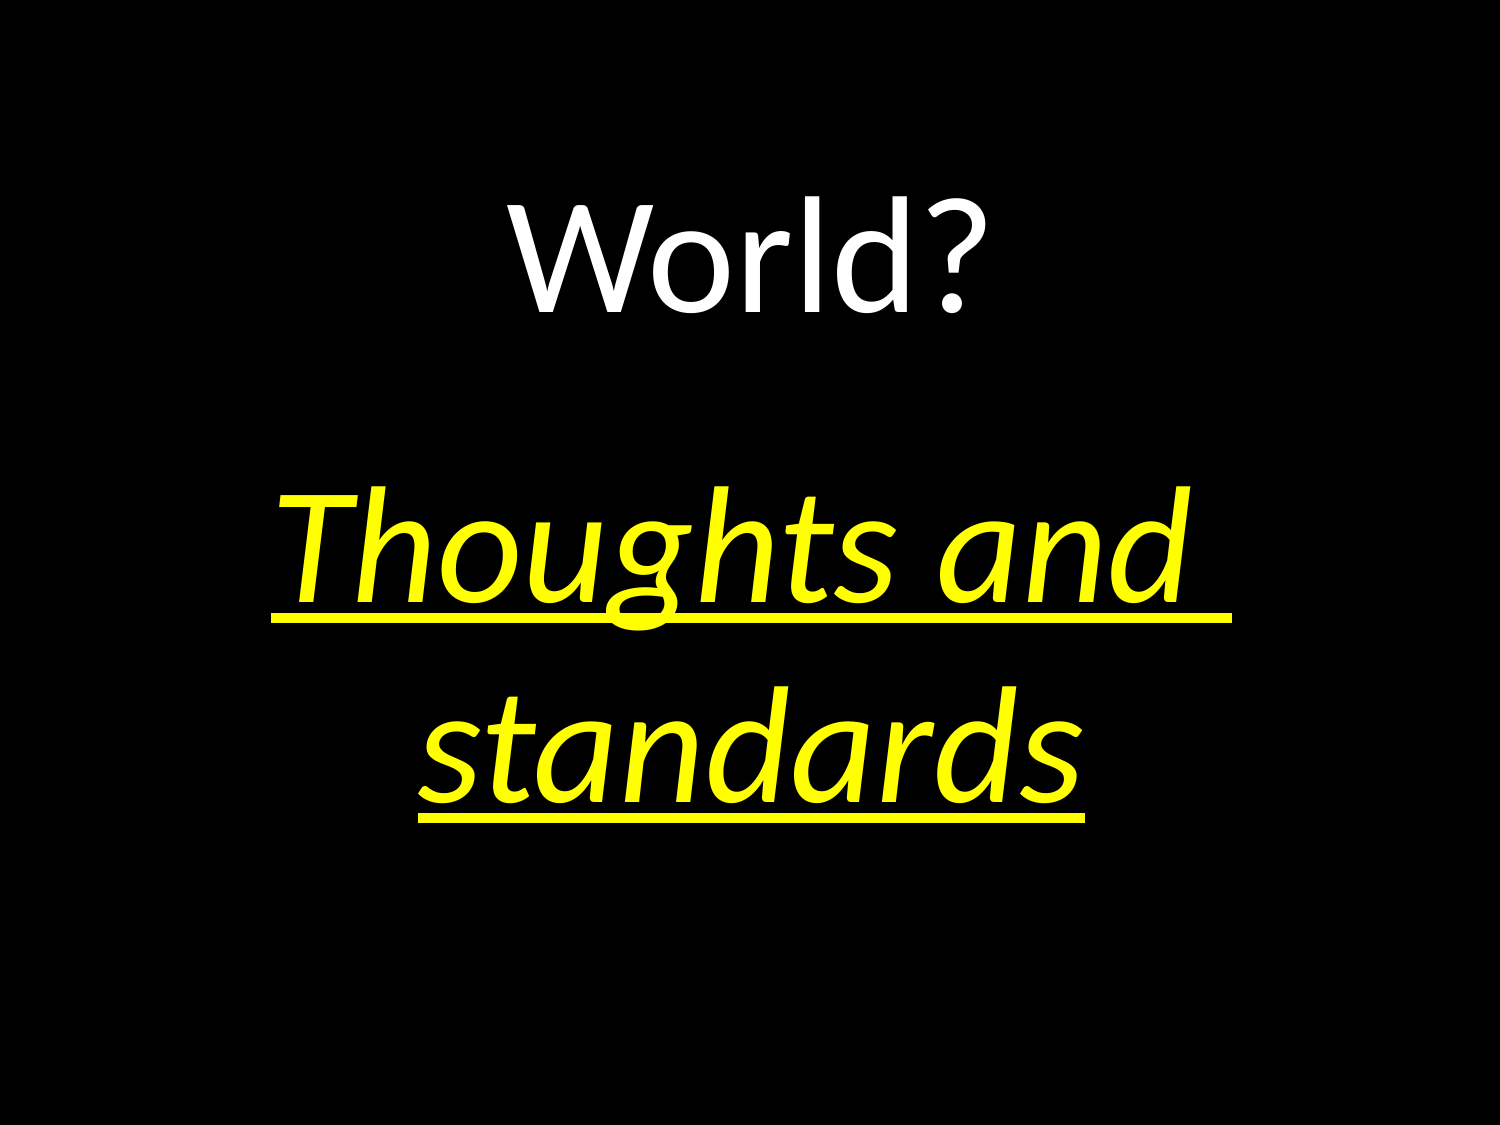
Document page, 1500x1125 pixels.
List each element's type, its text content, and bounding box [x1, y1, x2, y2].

title World? Thoughts and standards [26, 31, 1477, 950]
